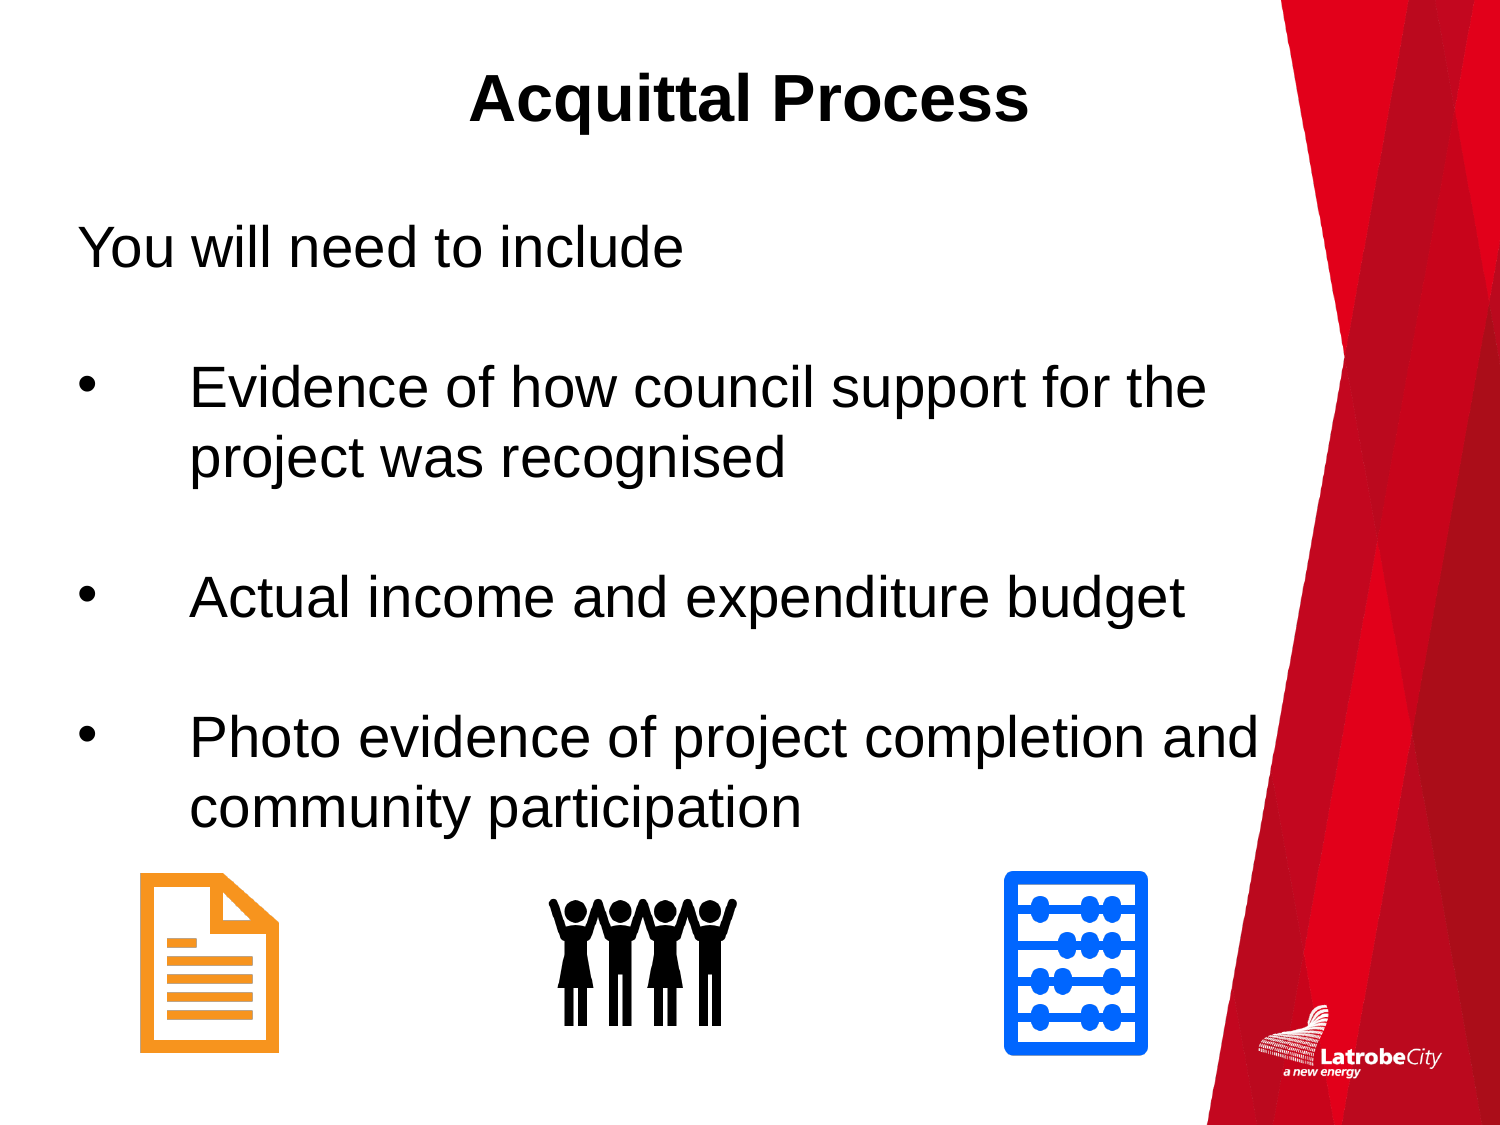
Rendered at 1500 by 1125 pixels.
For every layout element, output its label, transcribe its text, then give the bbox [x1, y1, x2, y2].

picture [0, 0, 1500, 1125]
title Acquittal Process [447, 54, 1053, 149]
text_box You will need to include Evidence of how council support for the project was recognised Actual income and expenditure budget Photo evidence of project completion and community participation [62, 201, 1302, 916]
